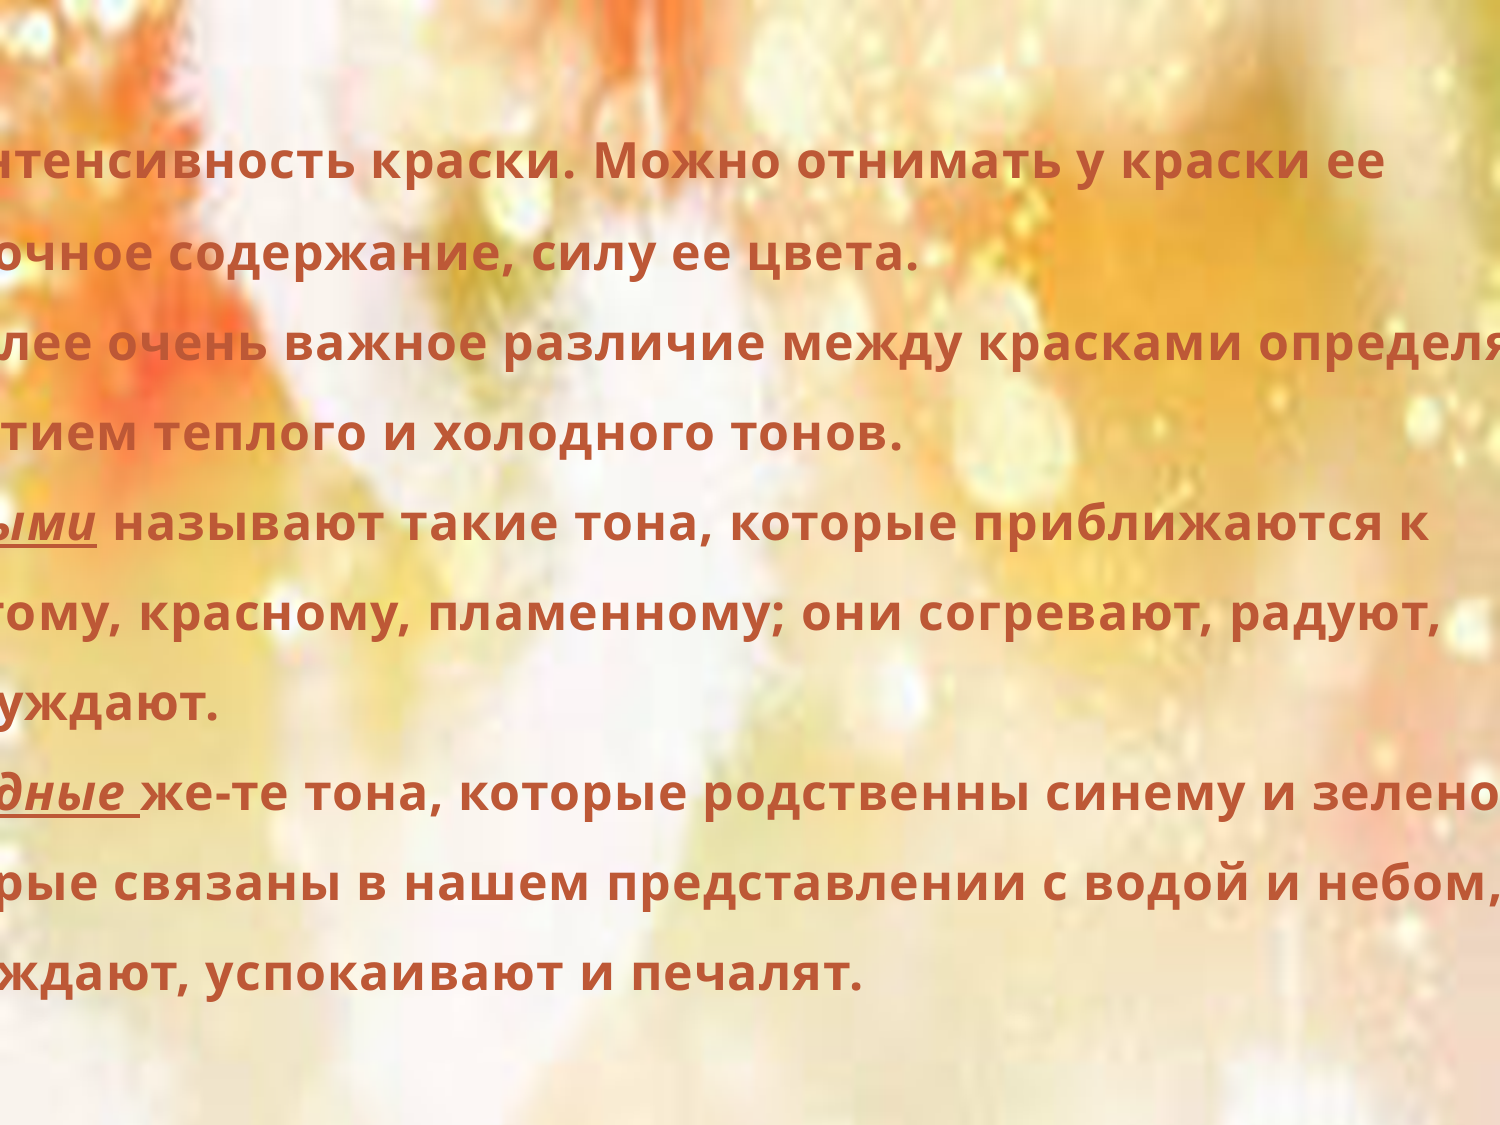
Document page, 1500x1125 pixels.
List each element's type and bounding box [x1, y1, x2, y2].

list [0, 0, 1500, 1125]
